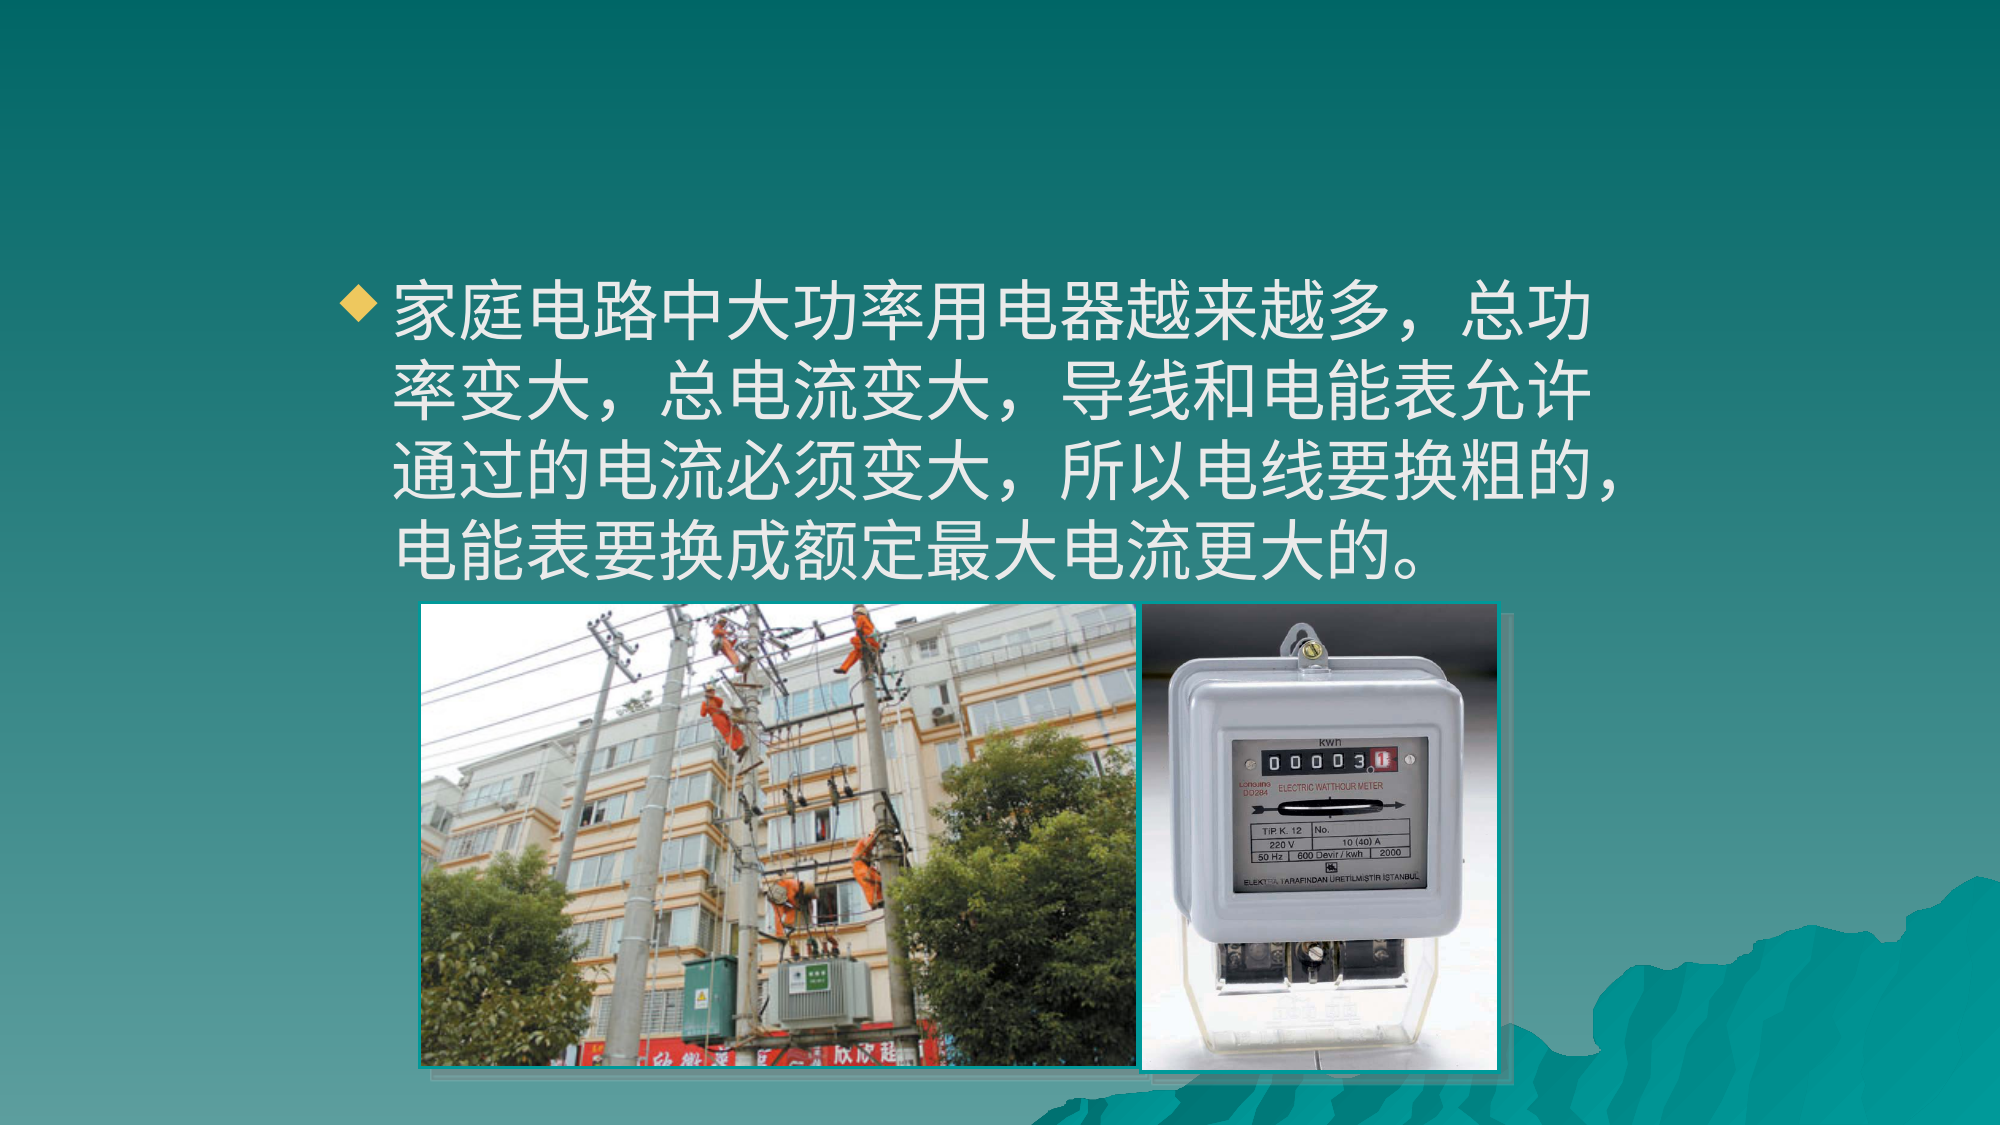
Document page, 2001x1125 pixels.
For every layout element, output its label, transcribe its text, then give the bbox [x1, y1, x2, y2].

list 家庭电路中大功率用电器越来越多，总功率变大，总电流变大，导线和电能表允许通过的电流必须变大，所以电线要换粗的，电能表要换成额定最大电流更大的。 [320, 261, 1672, 1083]
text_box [420, 603, 1498, 1071]
